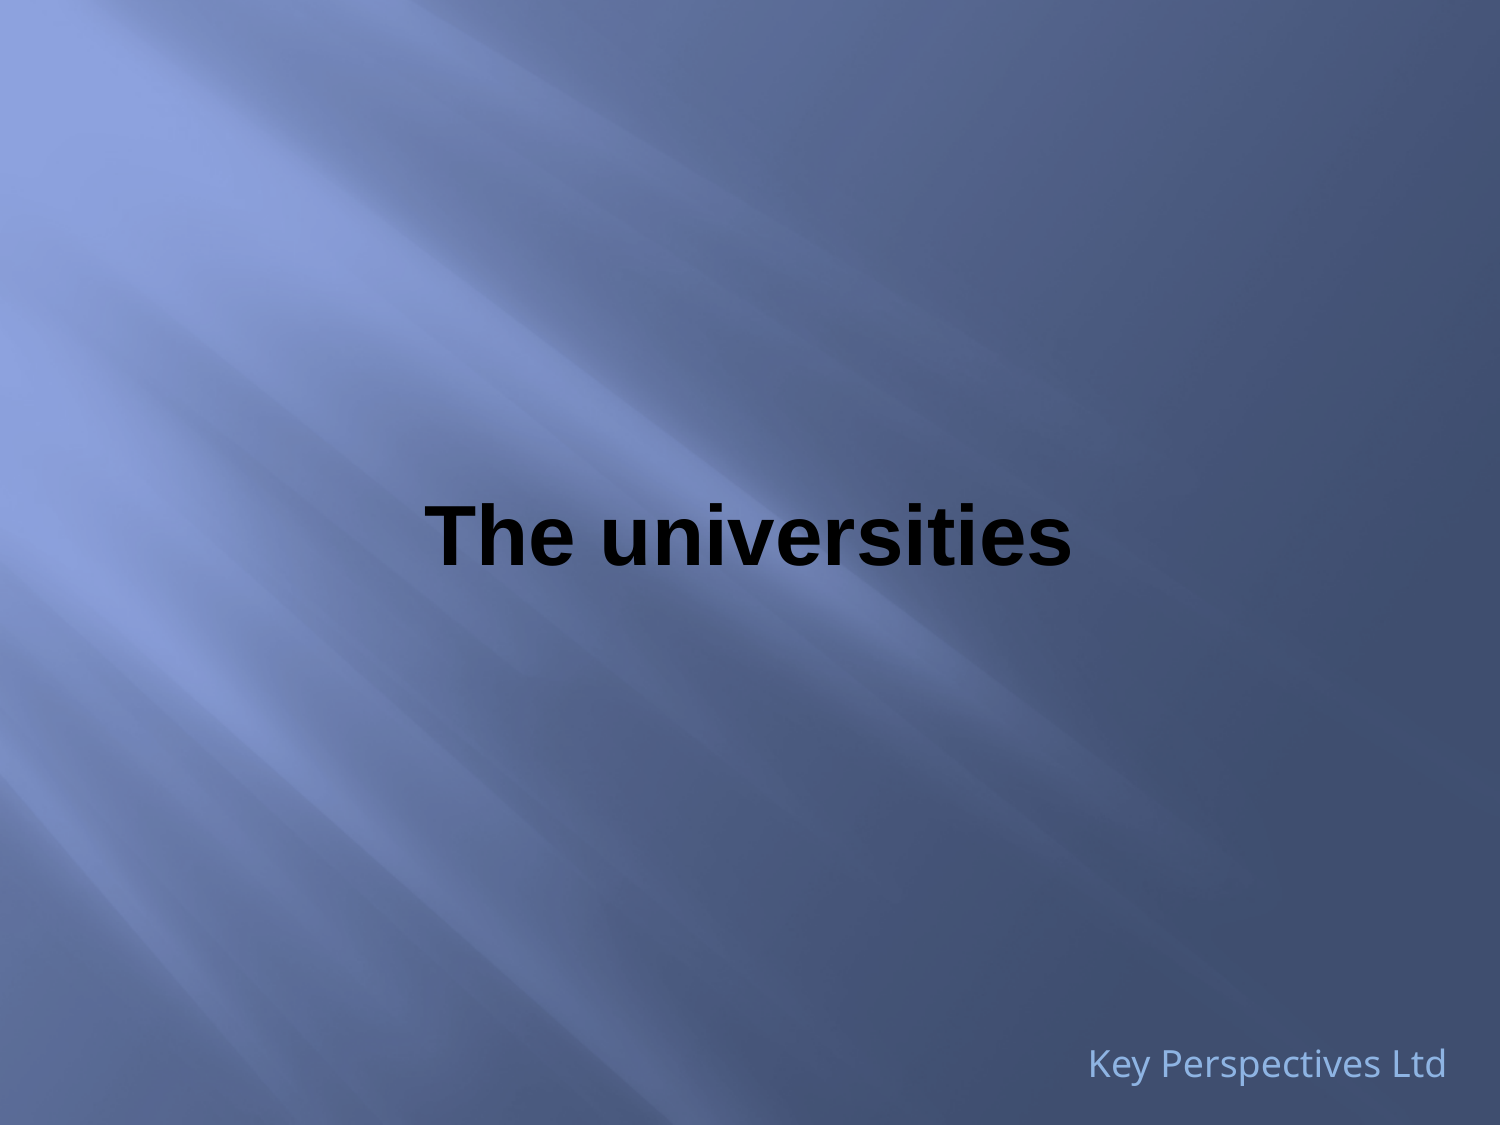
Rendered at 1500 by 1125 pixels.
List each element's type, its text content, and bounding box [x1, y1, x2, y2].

text_box Key Perspectives Ltd [1024, 1032, 1463, 1092]
title The universities [75, 437, 1425, 625]
